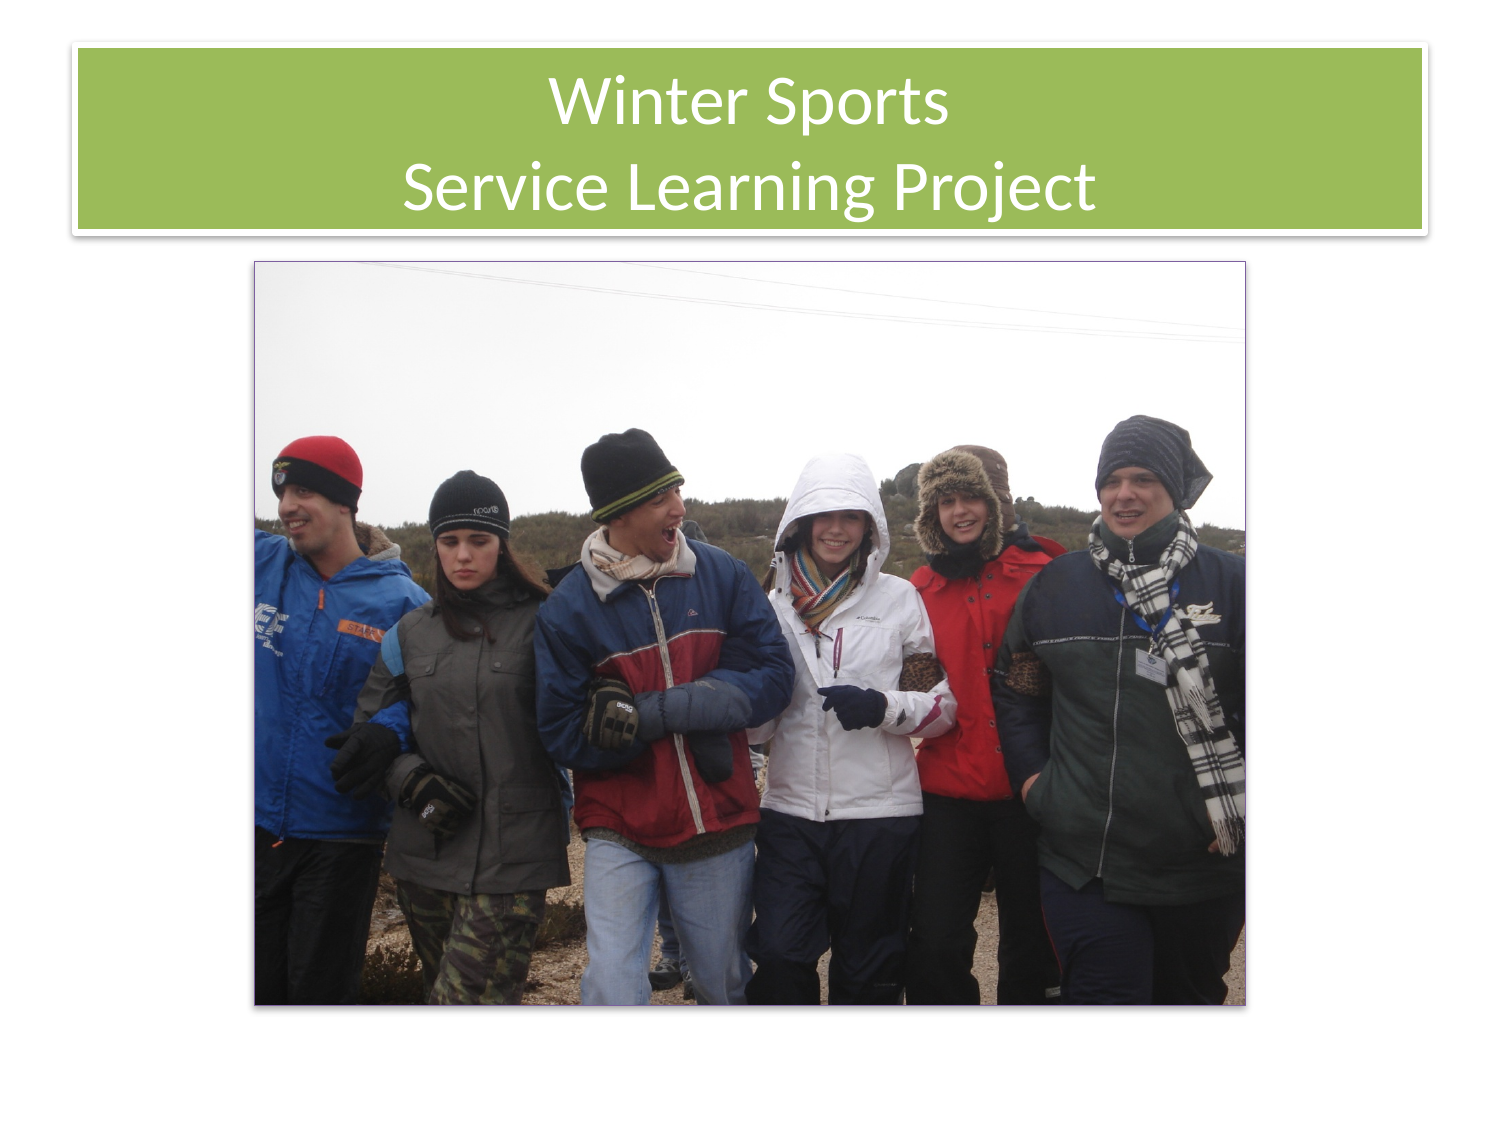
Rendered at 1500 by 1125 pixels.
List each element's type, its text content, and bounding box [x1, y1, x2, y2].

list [254, 262, 1246, 1006]
title Winter Sports Service Learning Project [72, 42, 1428, 236]
